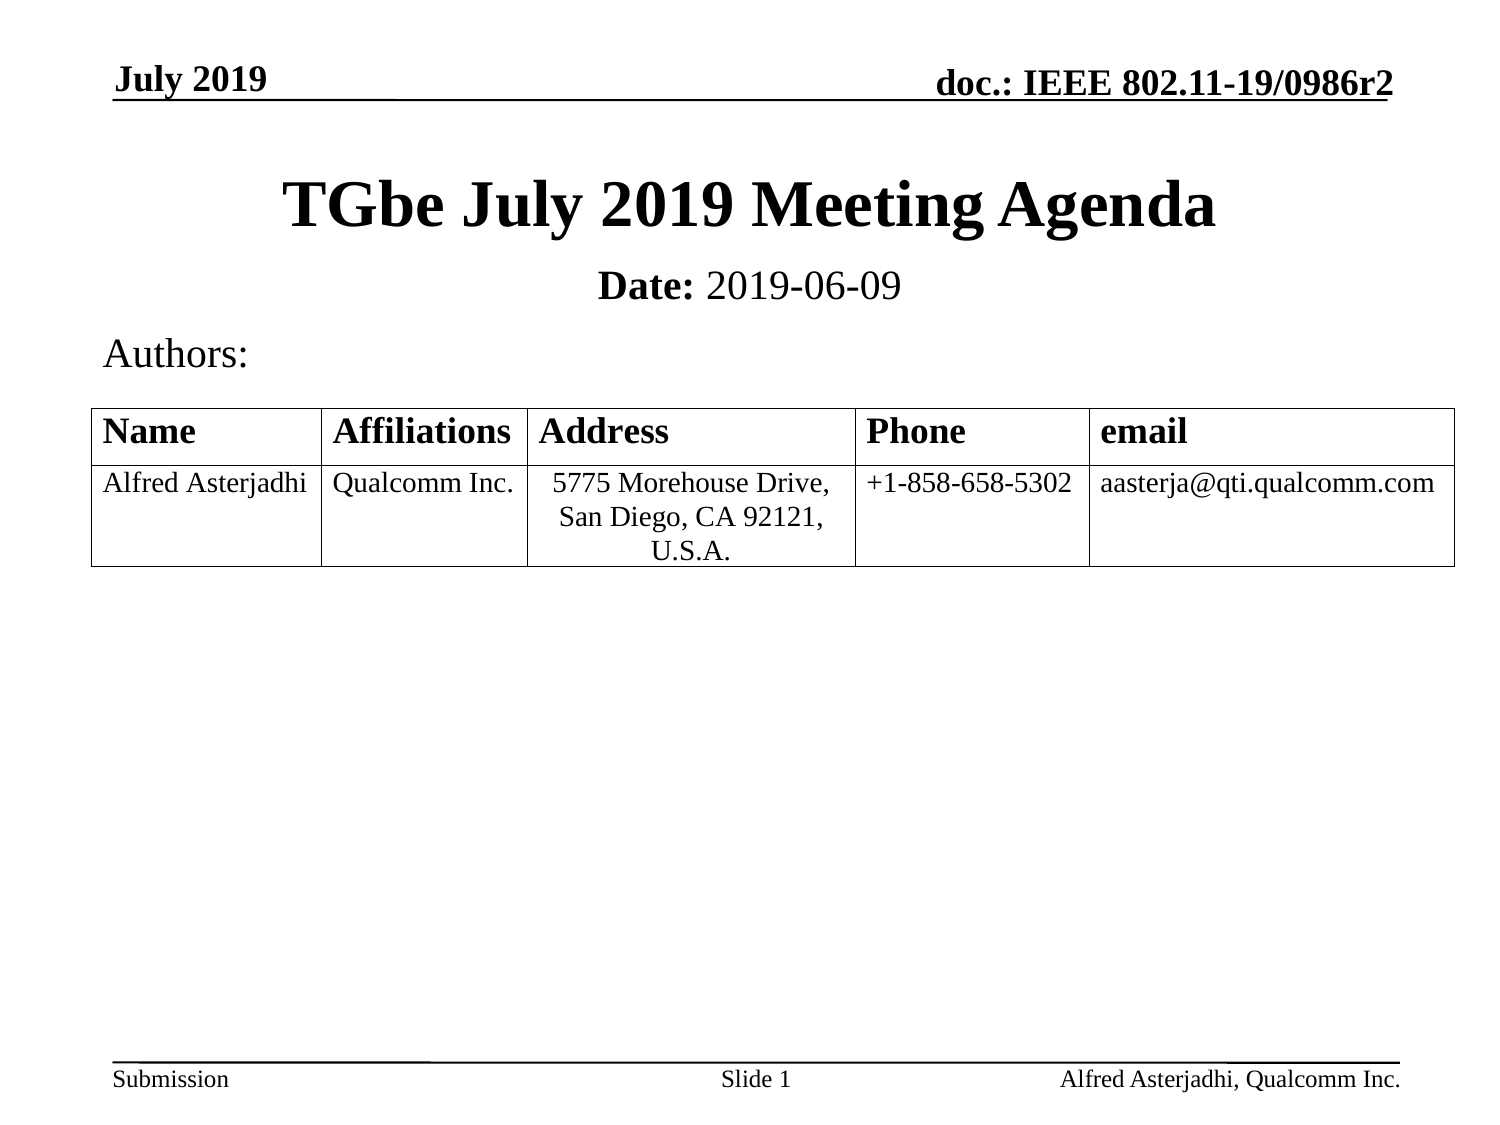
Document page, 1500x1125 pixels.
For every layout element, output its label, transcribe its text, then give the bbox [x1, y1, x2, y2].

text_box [75, 407, 1477, 819]
text_box Authors: [87, 318, 325, 381]
title TGbe July 2019 Meeting Agenda [112, 112, 1388, 249]
list Date: 2019-06-09 [112, 249, 1388, 316]
footer Alfred Asterjadhi, Qualcomm Inc. [902, 1061, 1402, 1093]
slide_number Slide 1 [712, 1061, 800, 1123]
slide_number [114, 54, 493, 100]
